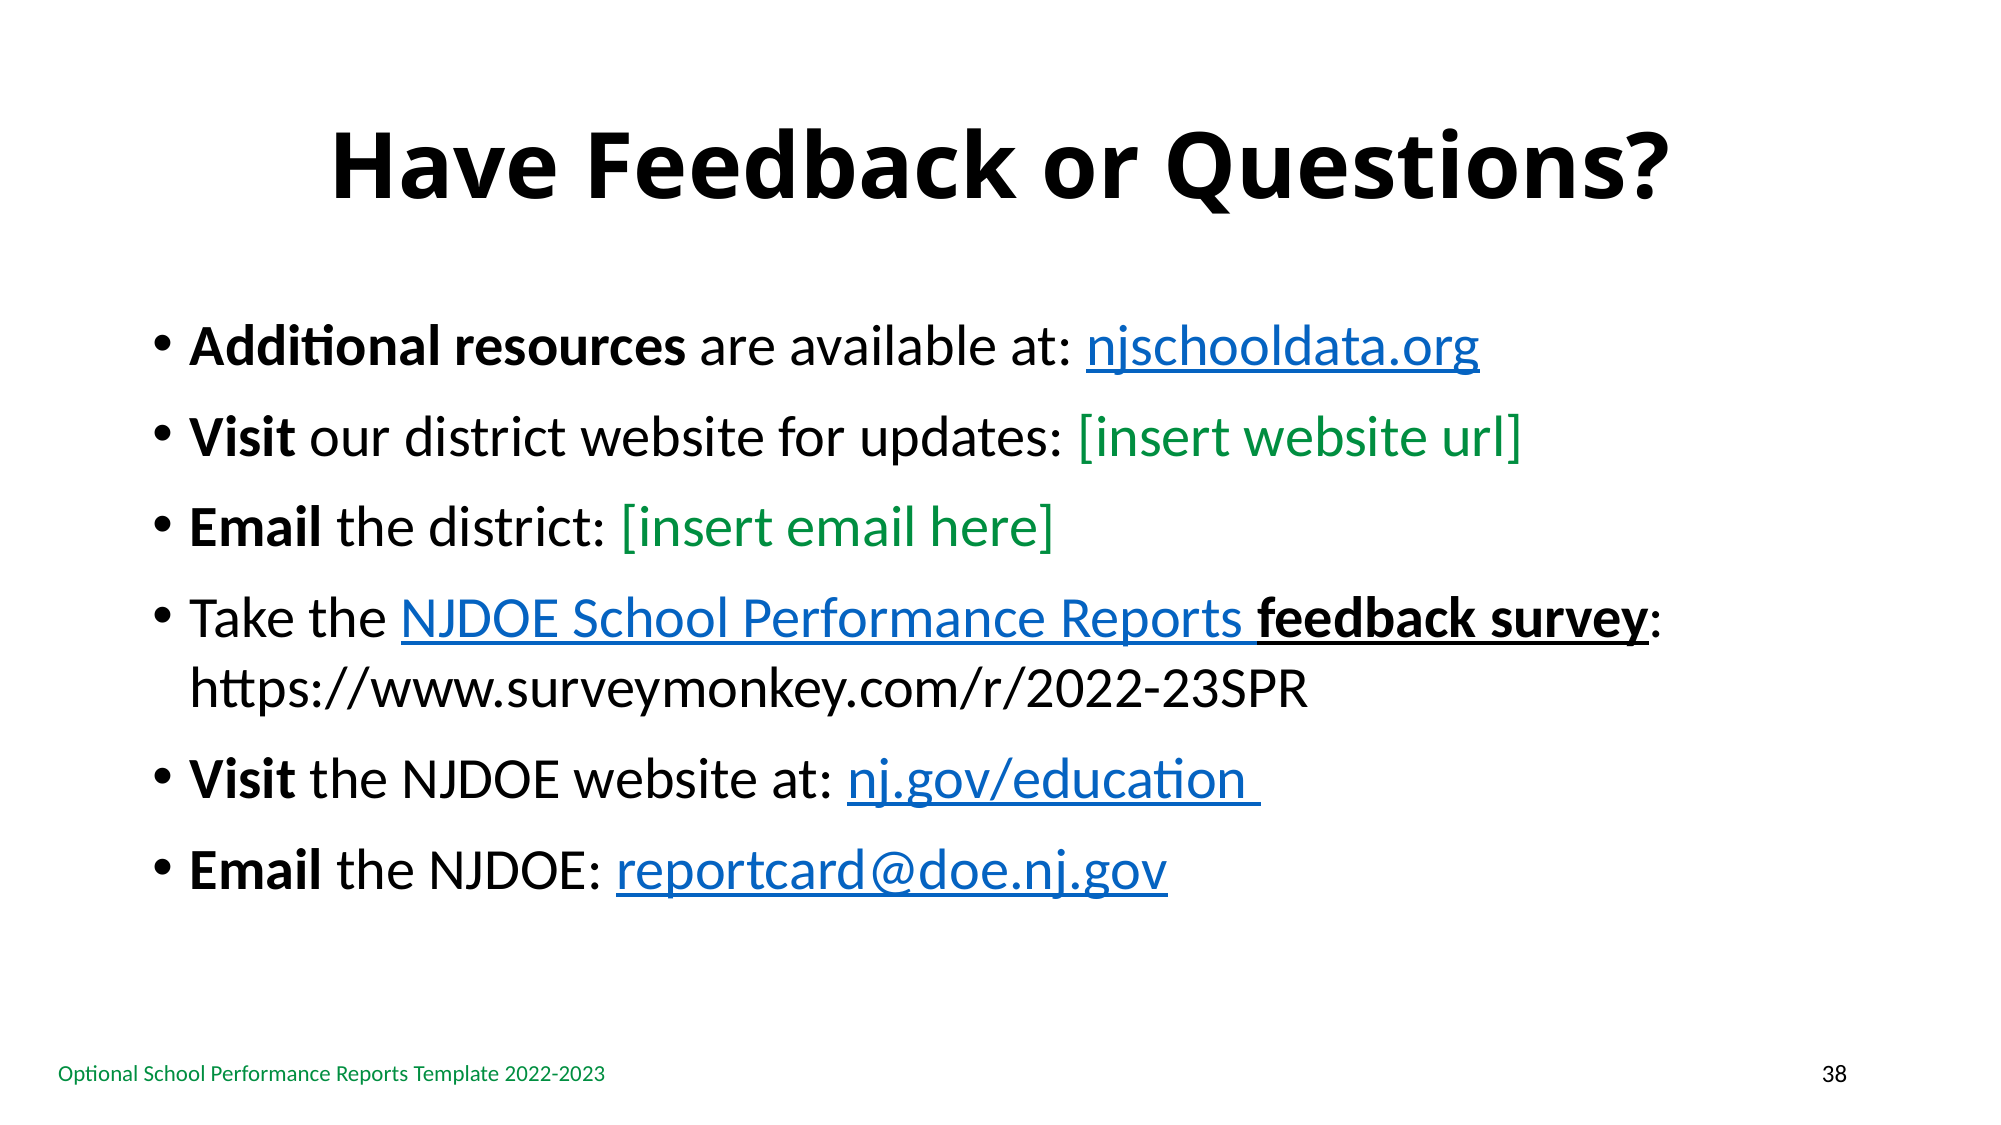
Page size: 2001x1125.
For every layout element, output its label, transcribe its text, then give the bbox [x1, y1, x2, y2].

slide_number 38 [1412, 1042, 1863, 1103]
list Additional resources are available at: njschooldata.org Visit our district website for updates: [insert website url] Email the district: [insert email here] Take the NJDOE School Performance Reports feedback survey: https://www.surveymonkey.com/r/2022-23SPR Visit the NJDOE website at: nj.gov/education Email the NJDOE: reportcard@doe.nj.gov [137, 299, 1863, 1014]
title Have Feedback or Questions? [137, 59, 1863, 278]
